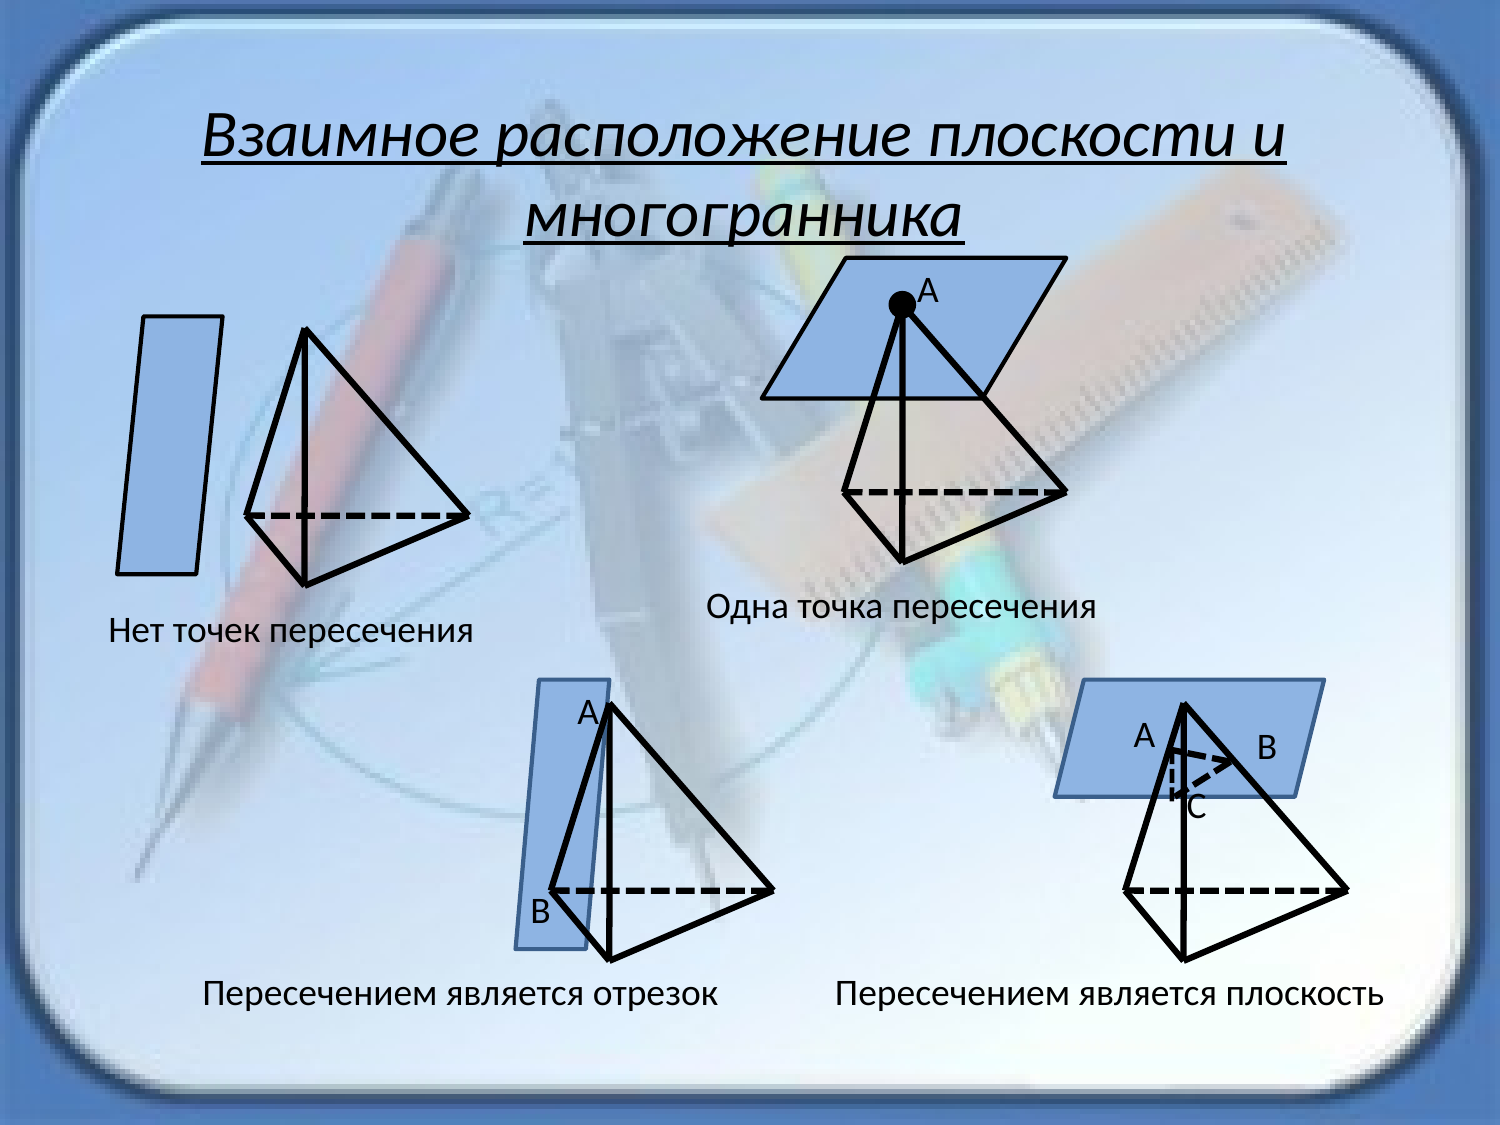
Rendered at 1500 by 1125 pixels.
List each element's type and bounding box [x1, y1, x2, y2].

text_box [93, 316, 528, 659]
text_box [820, 679, 1419, 1022]
picture [0, 0, 1500, 1125]
text_box [187, 679, 774, 1022]
text_box [691, 257, 1161, 635]
